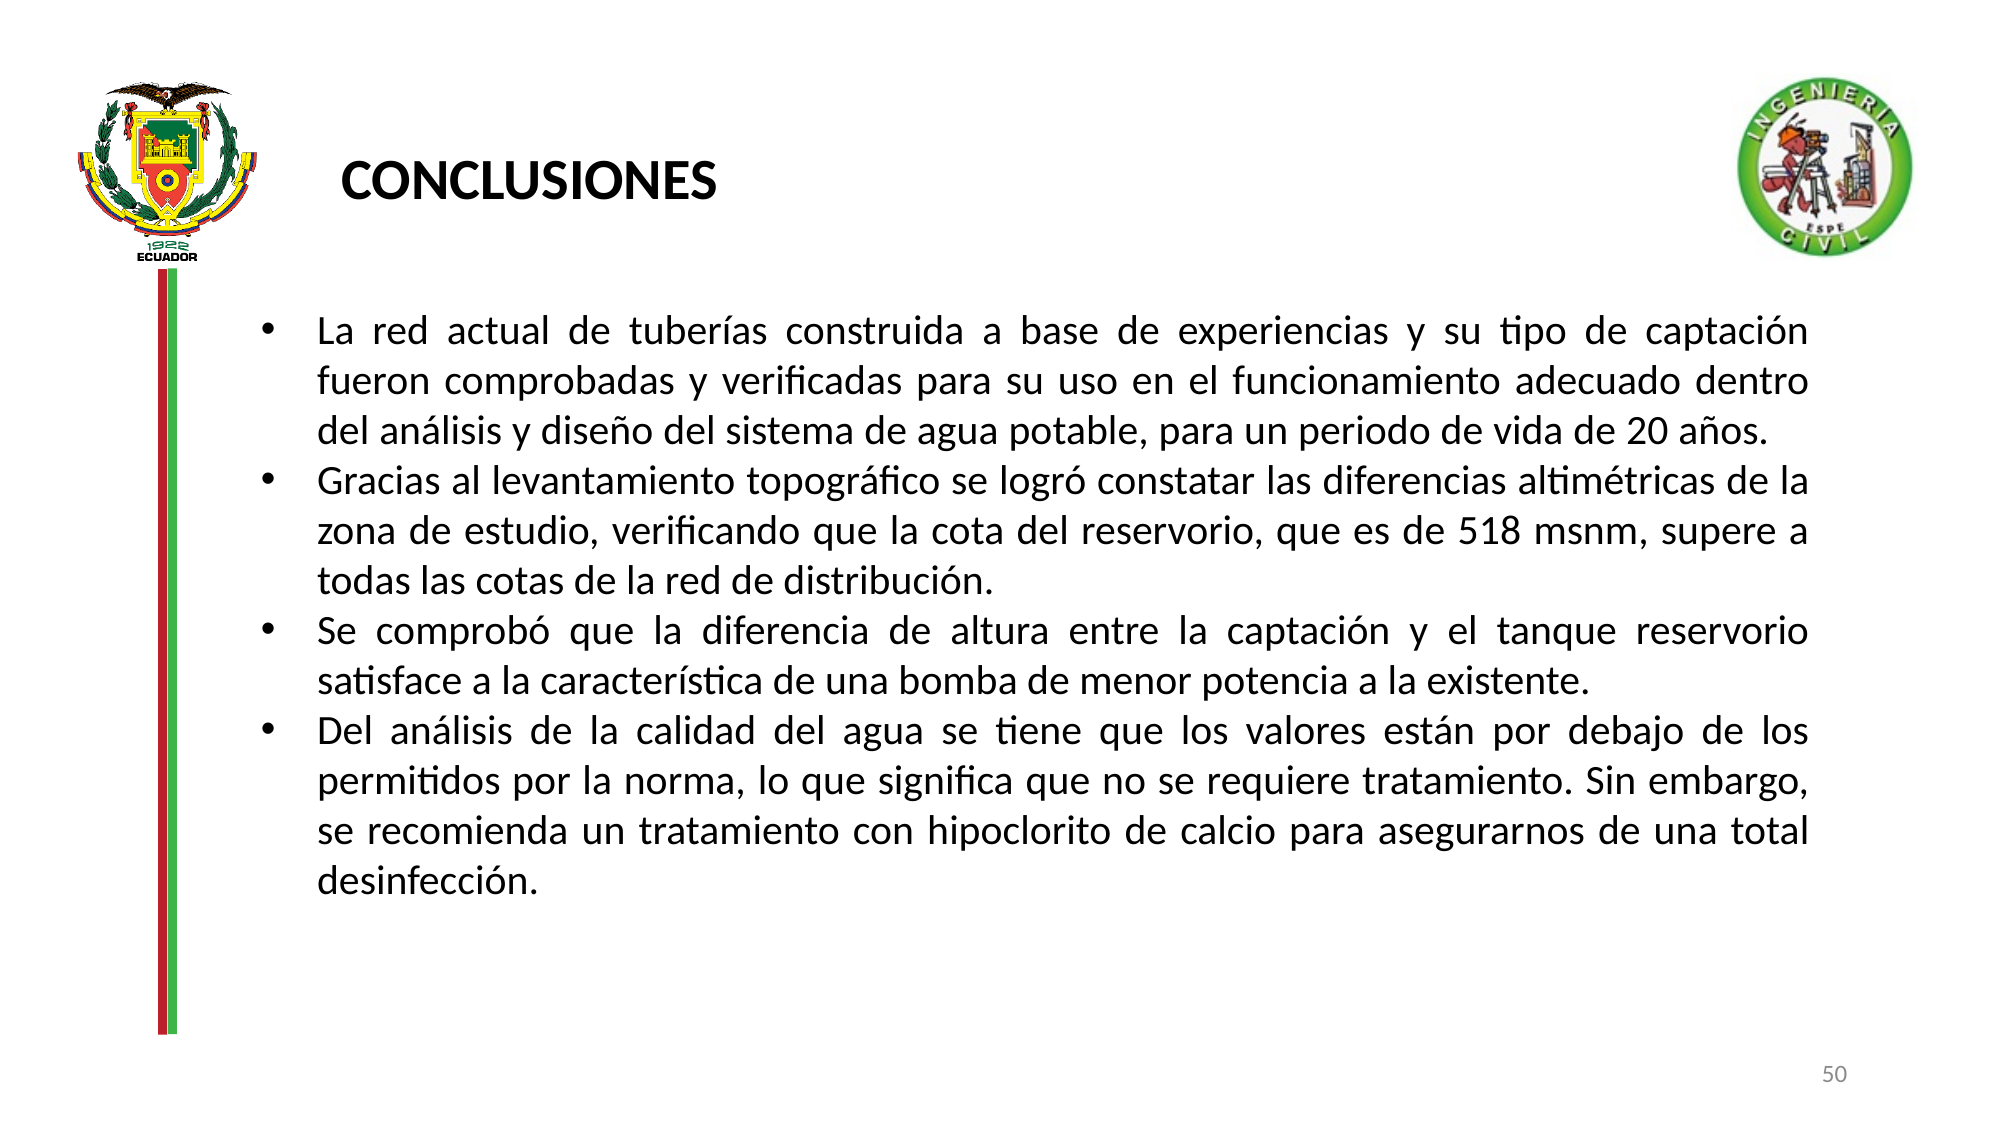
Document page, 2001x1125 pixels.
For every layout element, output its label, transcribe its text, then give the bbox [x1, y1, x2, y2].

text_box La red actual de tuberías construida a base de experiencias y su tipo de captación fueron comprobadas y verificadas para su uso en el funcionamiento adecuado dentro del análisis y diseño del sistema de agua potable, para un periodo de vida de 20 años. Gracias al levantamiento topográfico se logró constatar las diferencias altimétricas de la zona de estudio, verificando que la cota del reservorio, que es de 518 msnm, supere a todas las cotas de la red de distribución. Se comprobó que la diferencia de altura entre la captación y el tanque reservorio satisface a la característica de una bomba de menor potencia a la existente. Del análisis de la calidad del agua se tiene que los valores están por debajo de los permitidos por la norma, lo que significa que no se requiere tratamiento. Sin embargo, se recomienda un tratamiento con hipoclorito de calcio para asegurarnos de una total desinfección. [246, 295, 1826, 956]
text_box [167, 268, 177, 1035]
picture [77, 81, 268, 261]
text_box [158, 269, 167, 1035]
picture [1731, 73, 1919, 261]
slide_number 50 [1412, 1042, 1863, 1103]
text_box CONCLUSIONES [268, 99, 867, 219]
